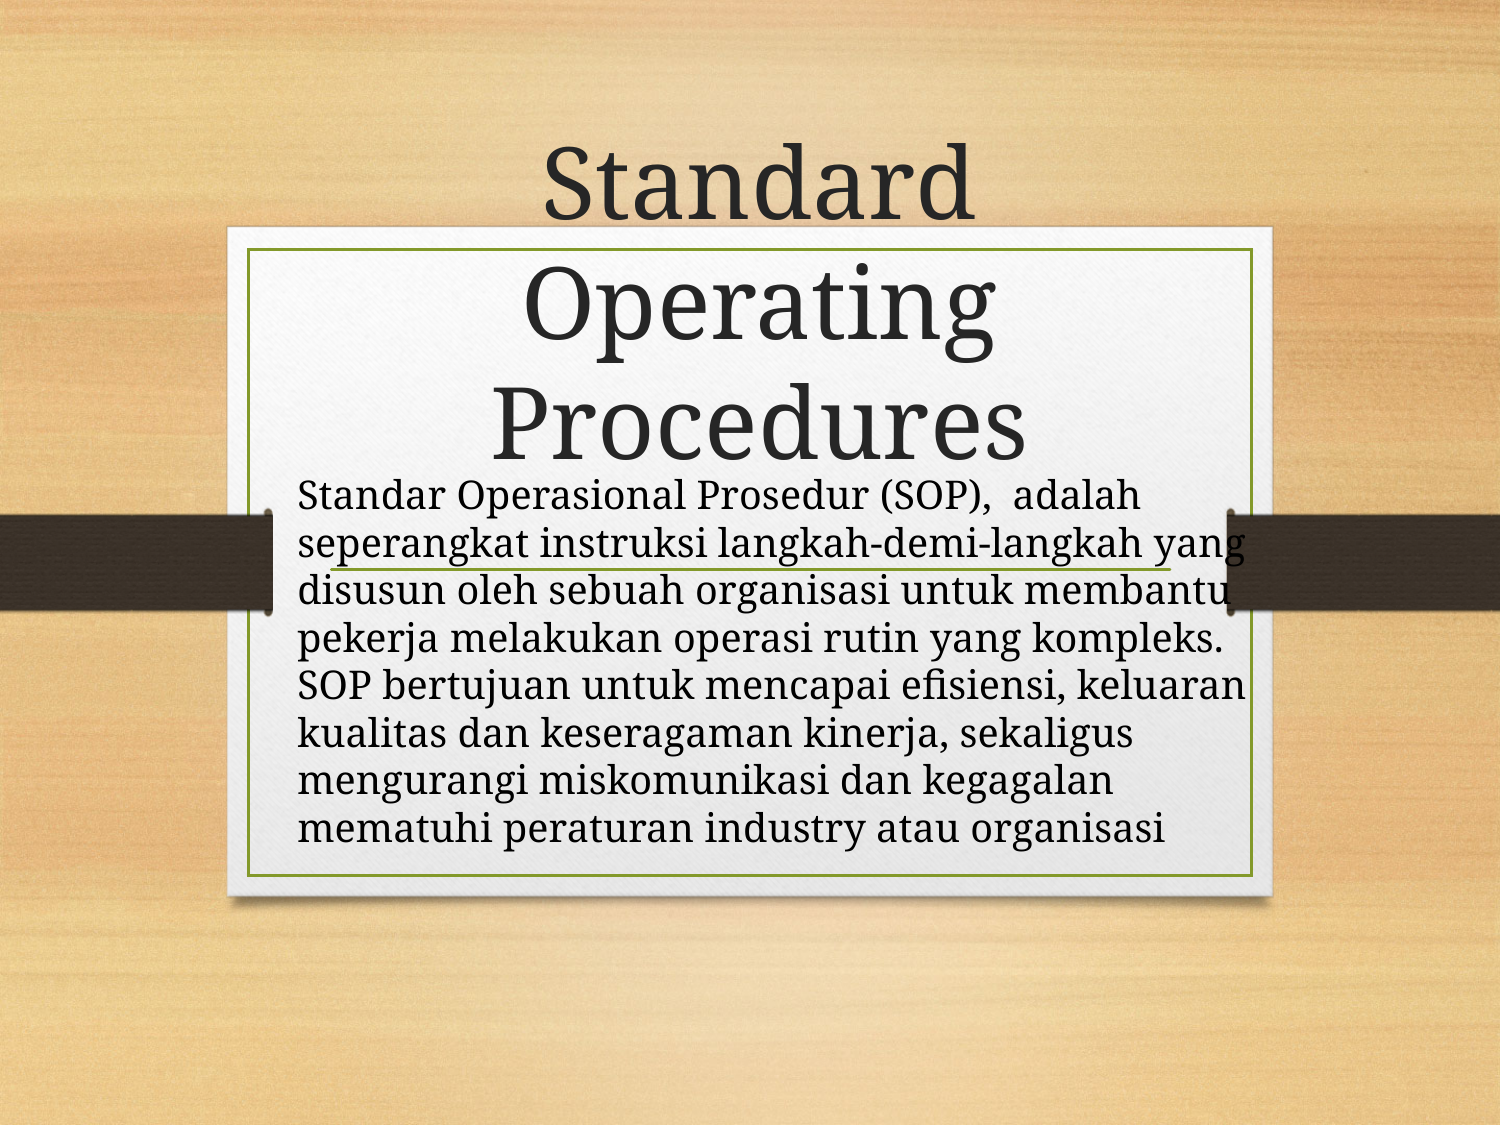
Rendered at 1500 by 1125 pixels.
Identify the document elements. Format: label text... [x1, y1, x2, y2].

subtitle Standar Operasional Prosedur (SOP), adalah seperangkat instruksi langkah-demi-langkah yang disusun oleh sebuah organisasi untuk membantu pekerja melakukan operasi rutin yang kompleks. SOP bertujuan untuk mencapai efisiensi, keluaran kualitas dan keseragaman kinerja, sekaligus mengurangi miskomunikasi dan kegagalan mematuhi peraturan industry atau organisasi [282, 462, 1275, 863]
picture [0, 0, 1500, 1125]
title Standard Operating Procedures [317, 208, 1202, 462]
